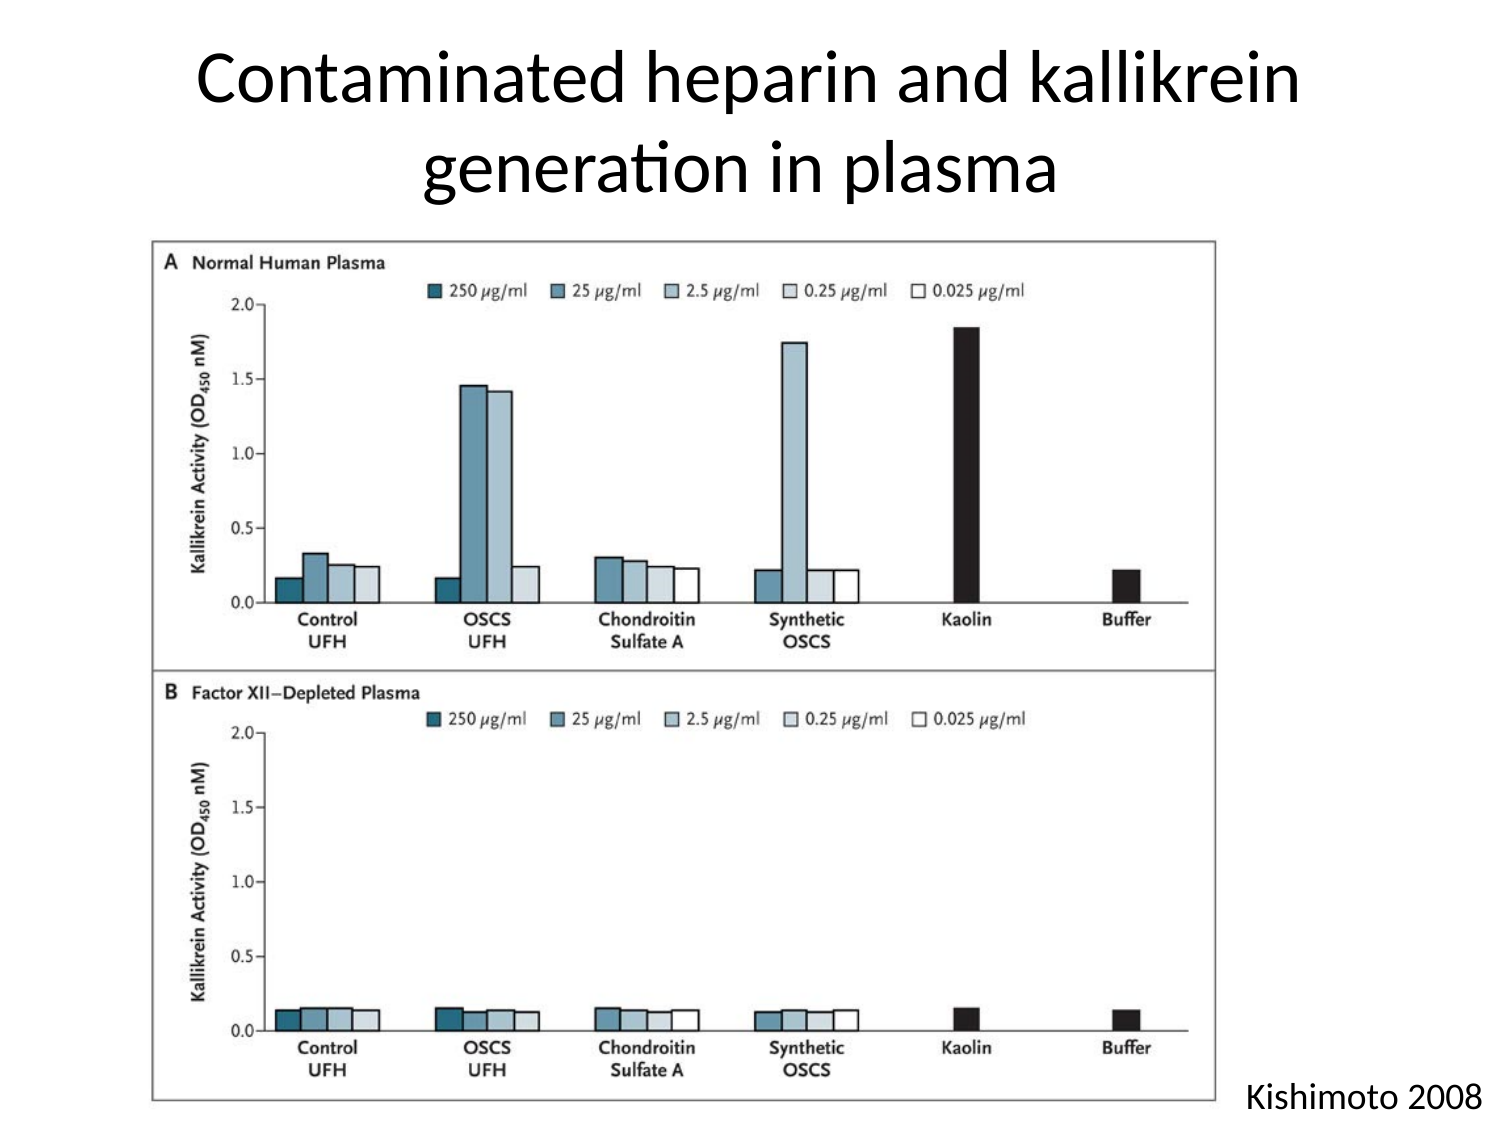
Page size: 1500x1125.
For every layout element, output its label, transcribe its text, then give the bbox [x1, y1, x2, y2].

title Contaminated heparin and kallikrein generation in plasma [75, 23, 1425, 211]
text_box Kishimoto 2008 [1245, 1064, 1499, 1125]
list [128, 216, 1241, 1125]
